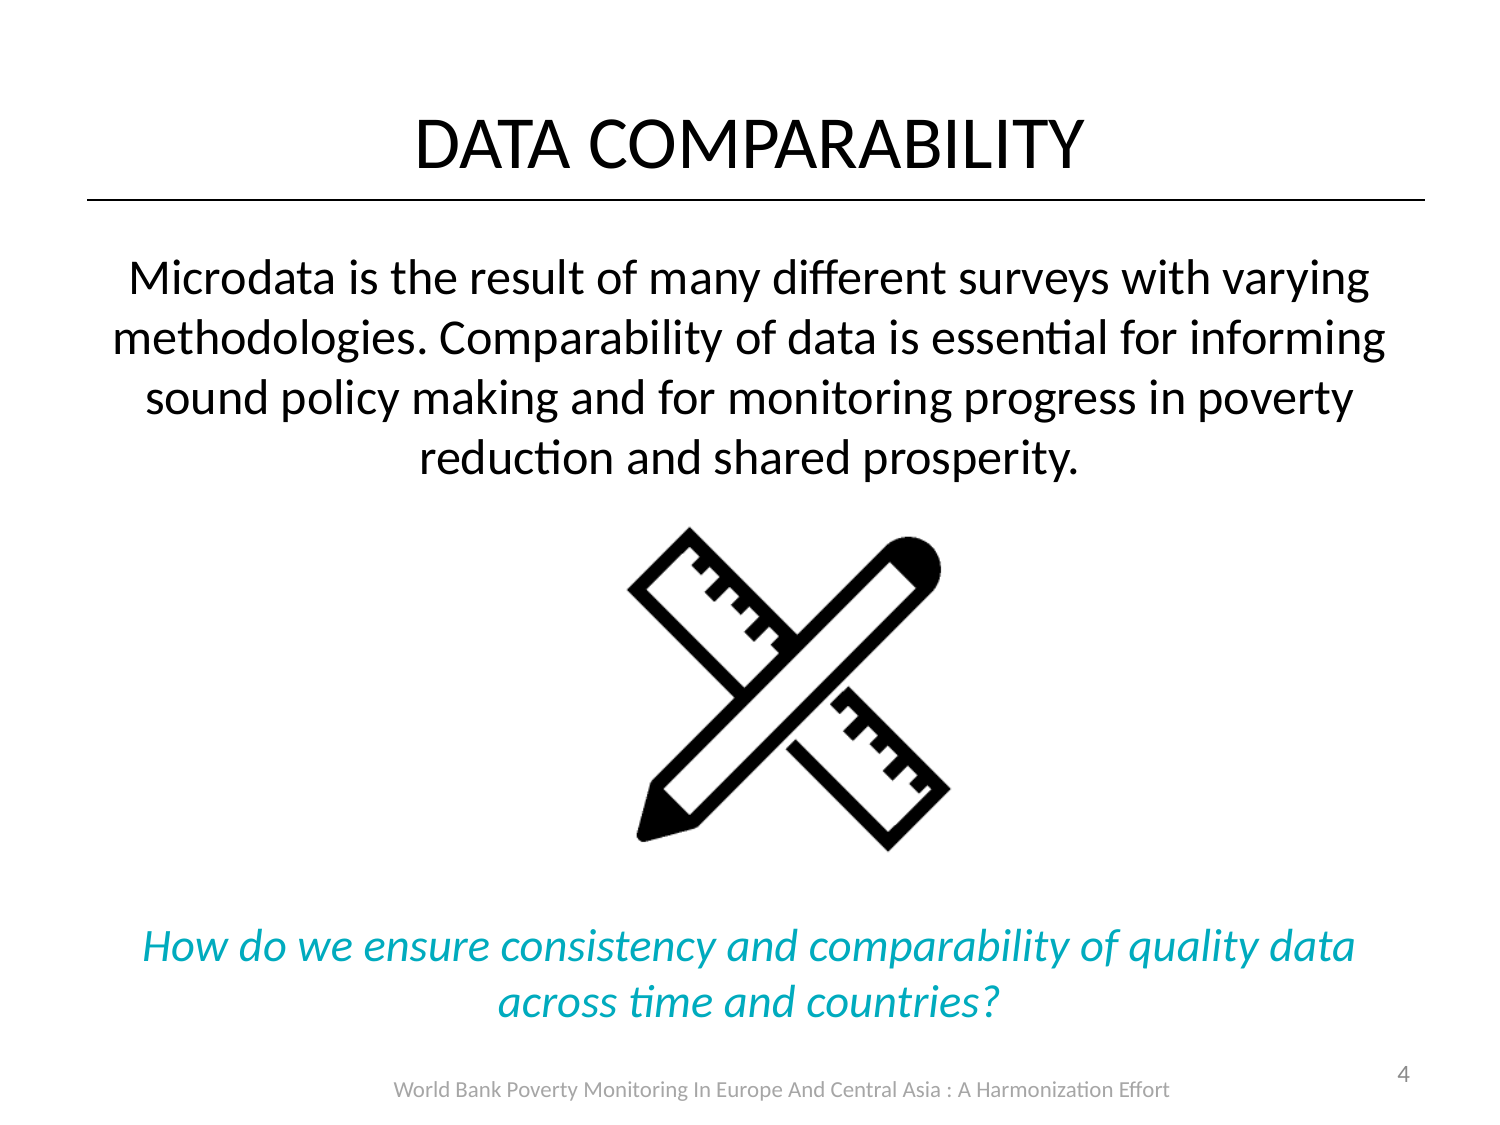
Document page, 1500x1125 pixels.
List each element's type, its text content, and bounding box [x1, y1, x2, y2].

title DATA COMPARABILITY [75, 45, 1425, 233]
text_box World Bank Poverty Monitoring In Europe And Central Asia : A Harmonization Effort [1, 1067, 1500, 1110]
picture [624, 524, 954, 855]
list Microdata is the result of many different surveys with varying methodologies. Comparability of data is essential for informing sound policy making and for monitoring progress in poverty reduction and shared prosperity. How do we ensure consistency and comparability of quality data across time and countries? [75, 237, 1425, 1038]
slide_number 4 [1074, 1042, 1425, 1103]
